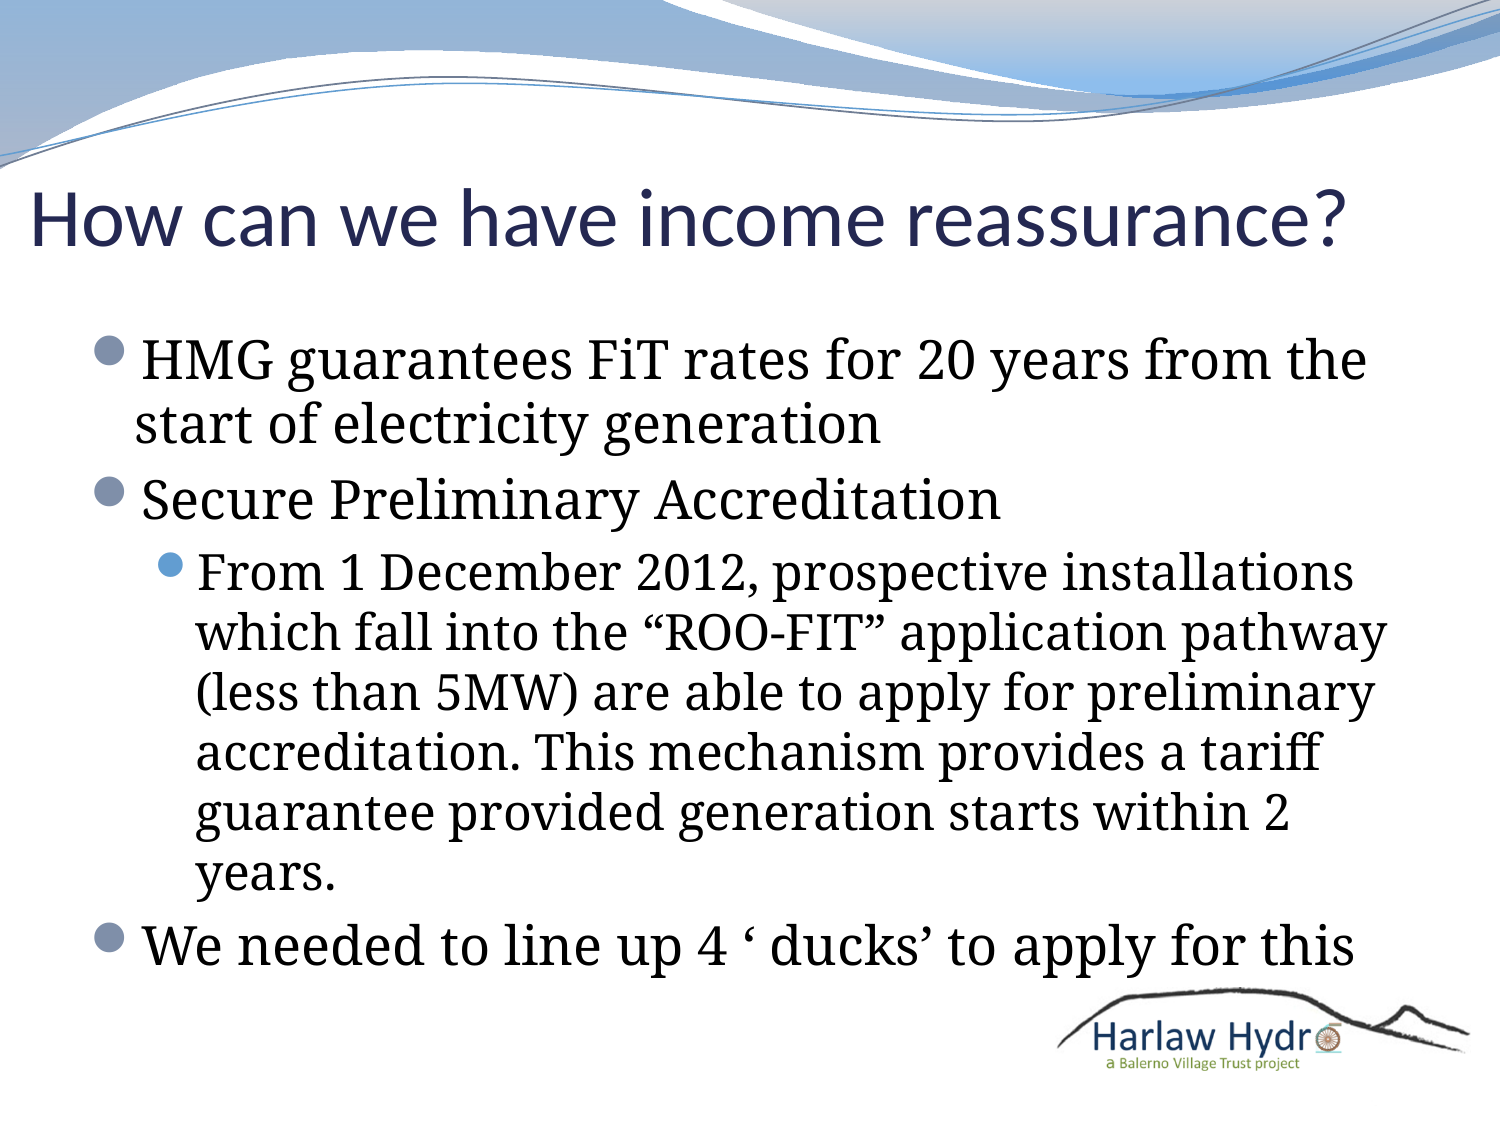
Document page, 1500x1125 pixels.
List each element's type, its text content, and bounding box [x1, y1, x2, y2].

title How can we have income reassurance? [29, 115, 1471, 304]
picture [1055, 987, 1471, 1106]
list HMG guarantees FiT rates for 20 years from the start of electricity generation Secure Preliminary Accreditation From 1 December 2012, prospective installations which fall into the “ROO-FIT” application pathway (less than 5MW) are able to apply for preliminary accreditation. This mechanism provides a tariff guarantee provided generation starts within 2 years. We needed to line up 4 ‘ ducks’ to apply for this [74, 317, 1426, 1038]
